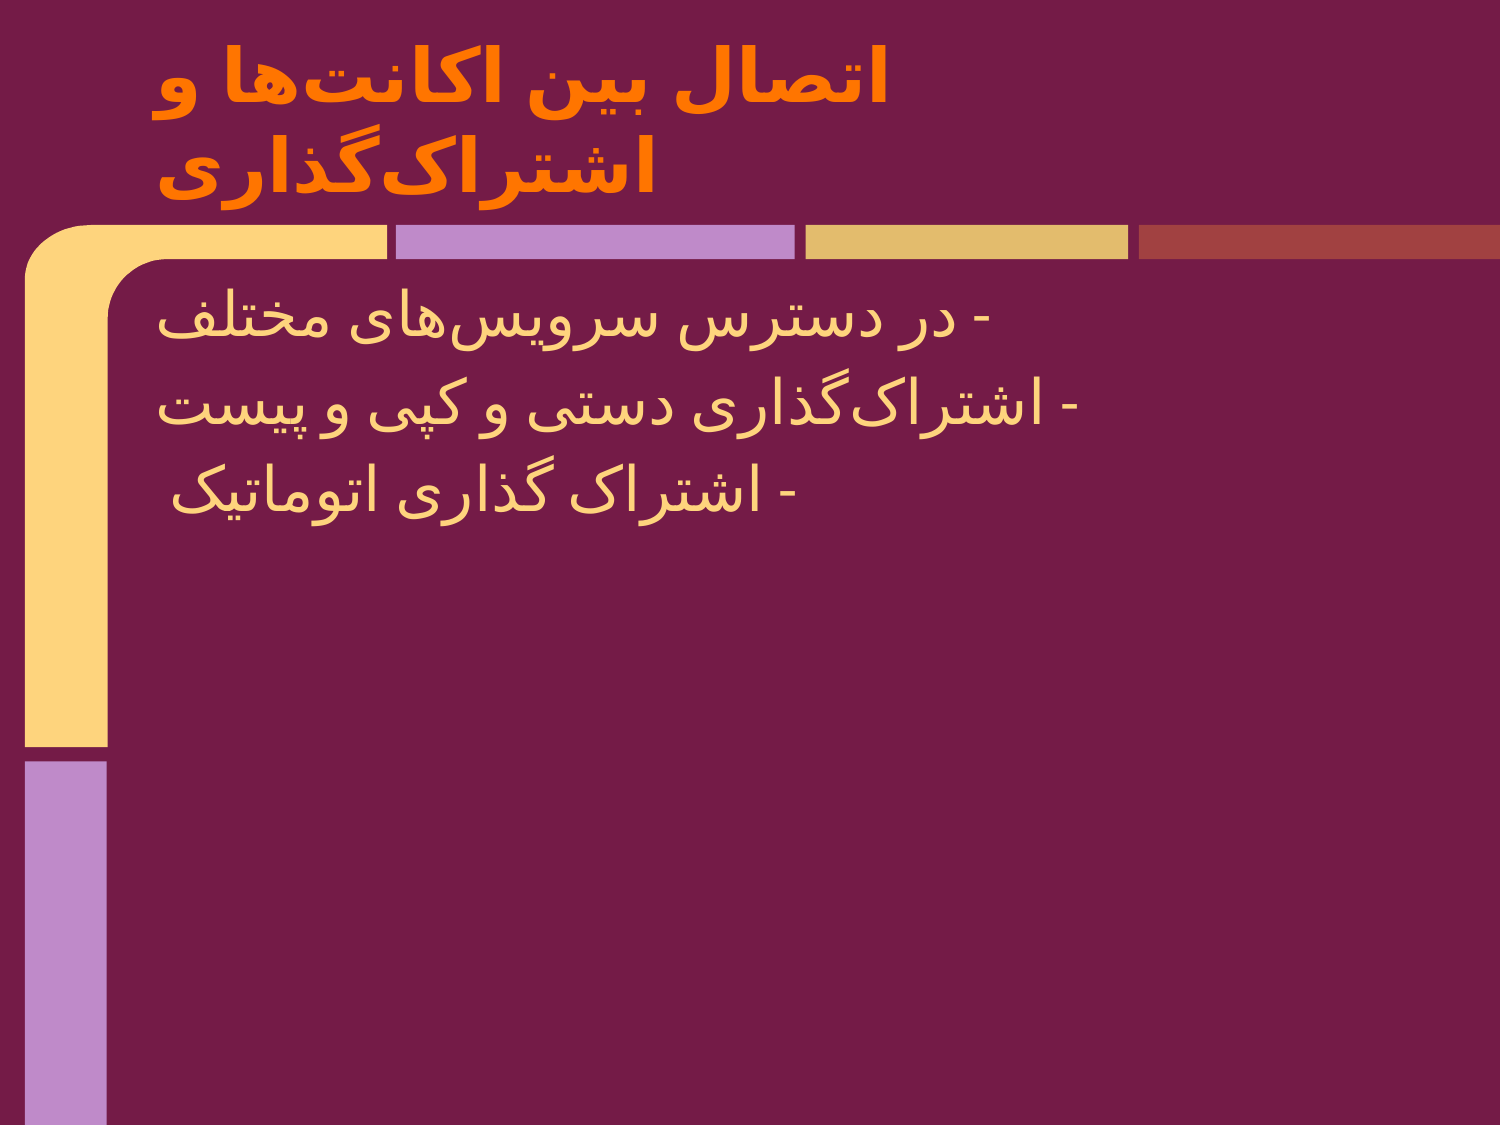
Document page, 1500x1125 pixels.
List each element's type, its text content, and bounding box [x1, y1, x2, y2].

list - در دسترس سرویس‌های مختلف - اشتراک‌گذاری دستی و کپی و پیست - اشتراک گذاری اتوماتیک [140, 259, 1425, 1078]
title اتصال بین اکانت‌ها و اشتراک‌گذاری [140, 35, 1425, 223]
